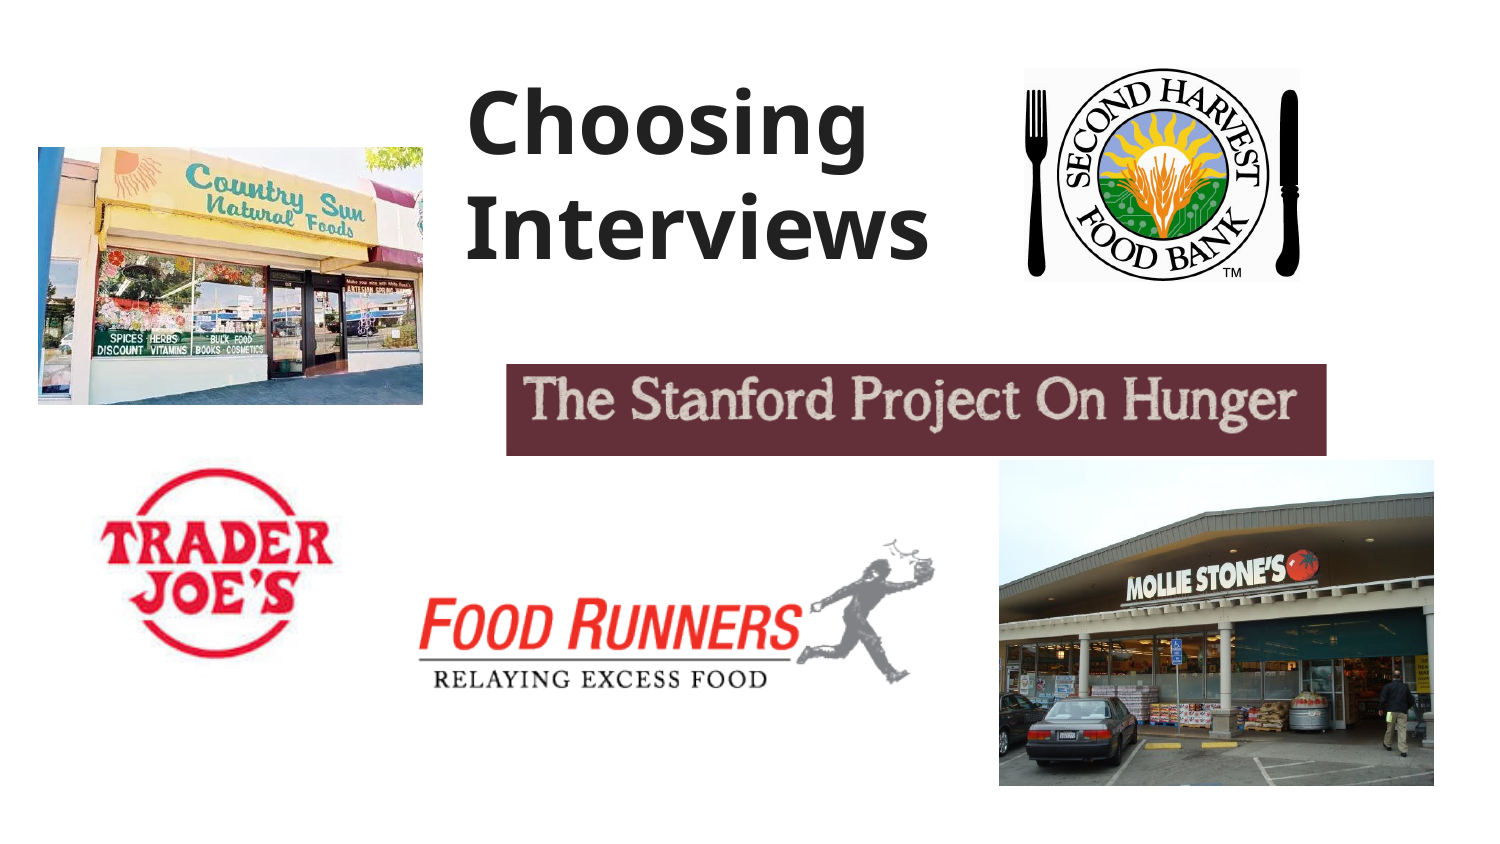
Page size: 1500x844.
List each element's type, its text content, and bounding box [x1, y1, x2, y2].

picture [999, 460, 1434, 787]
title Choosing Interviews [450, 52, 975, 184]
picture [1024, 67, 1301, 283]
picture [78, 428, 355, 705]
picture [414, 537, 939, 698]
picture [506, 363, 1327, 456]
picture [38, 147, 423, 405]
